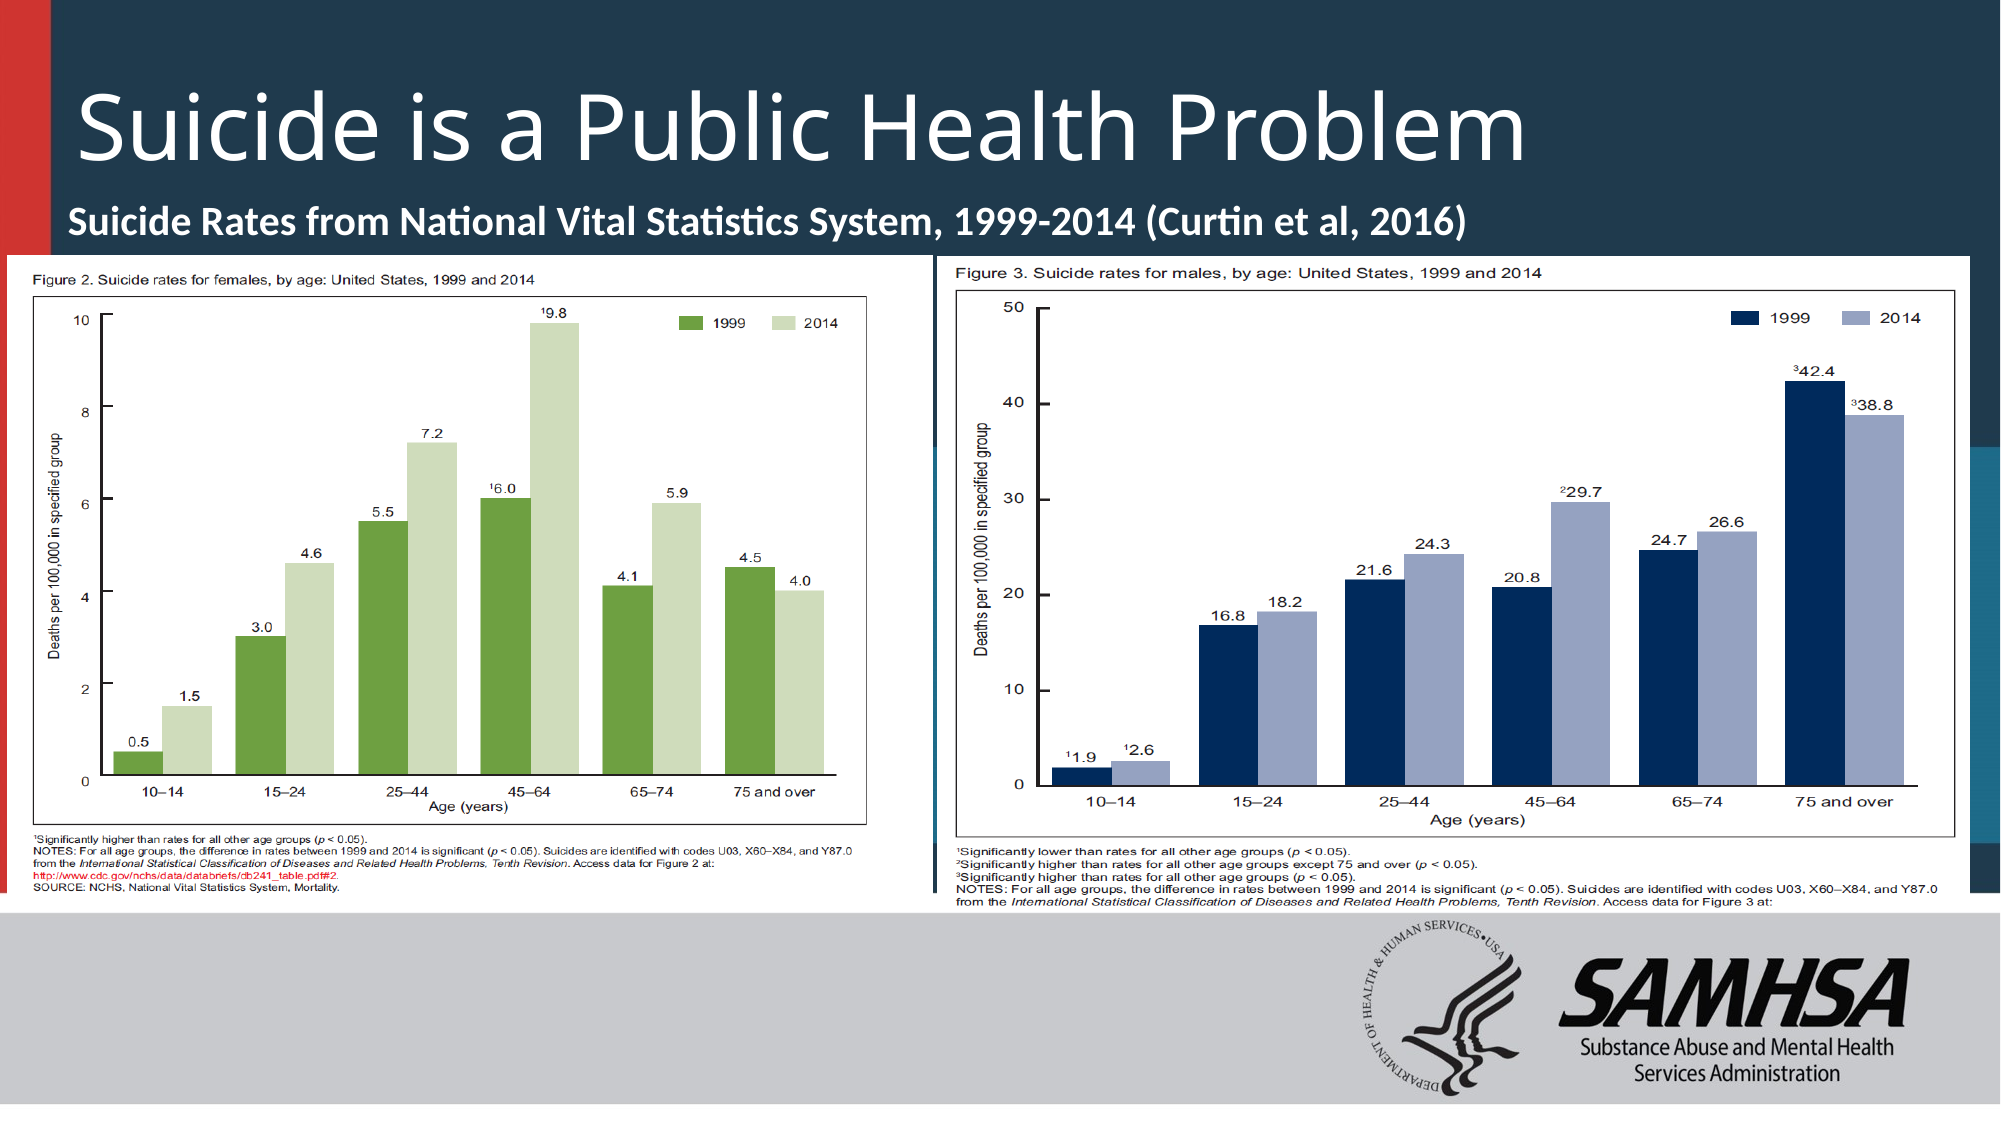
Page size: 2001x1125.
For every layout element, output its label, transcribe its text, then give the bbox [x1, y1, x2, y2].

text_box Suicide Rates from National Vital Statistics System, 1999-2014 (Curtin et al, 2016) [53, 186, 1900, 252]
picture [0, 0, 2001, 1125]
title Suicide is a Public Health Problem [61, 75, 1912, 188]
